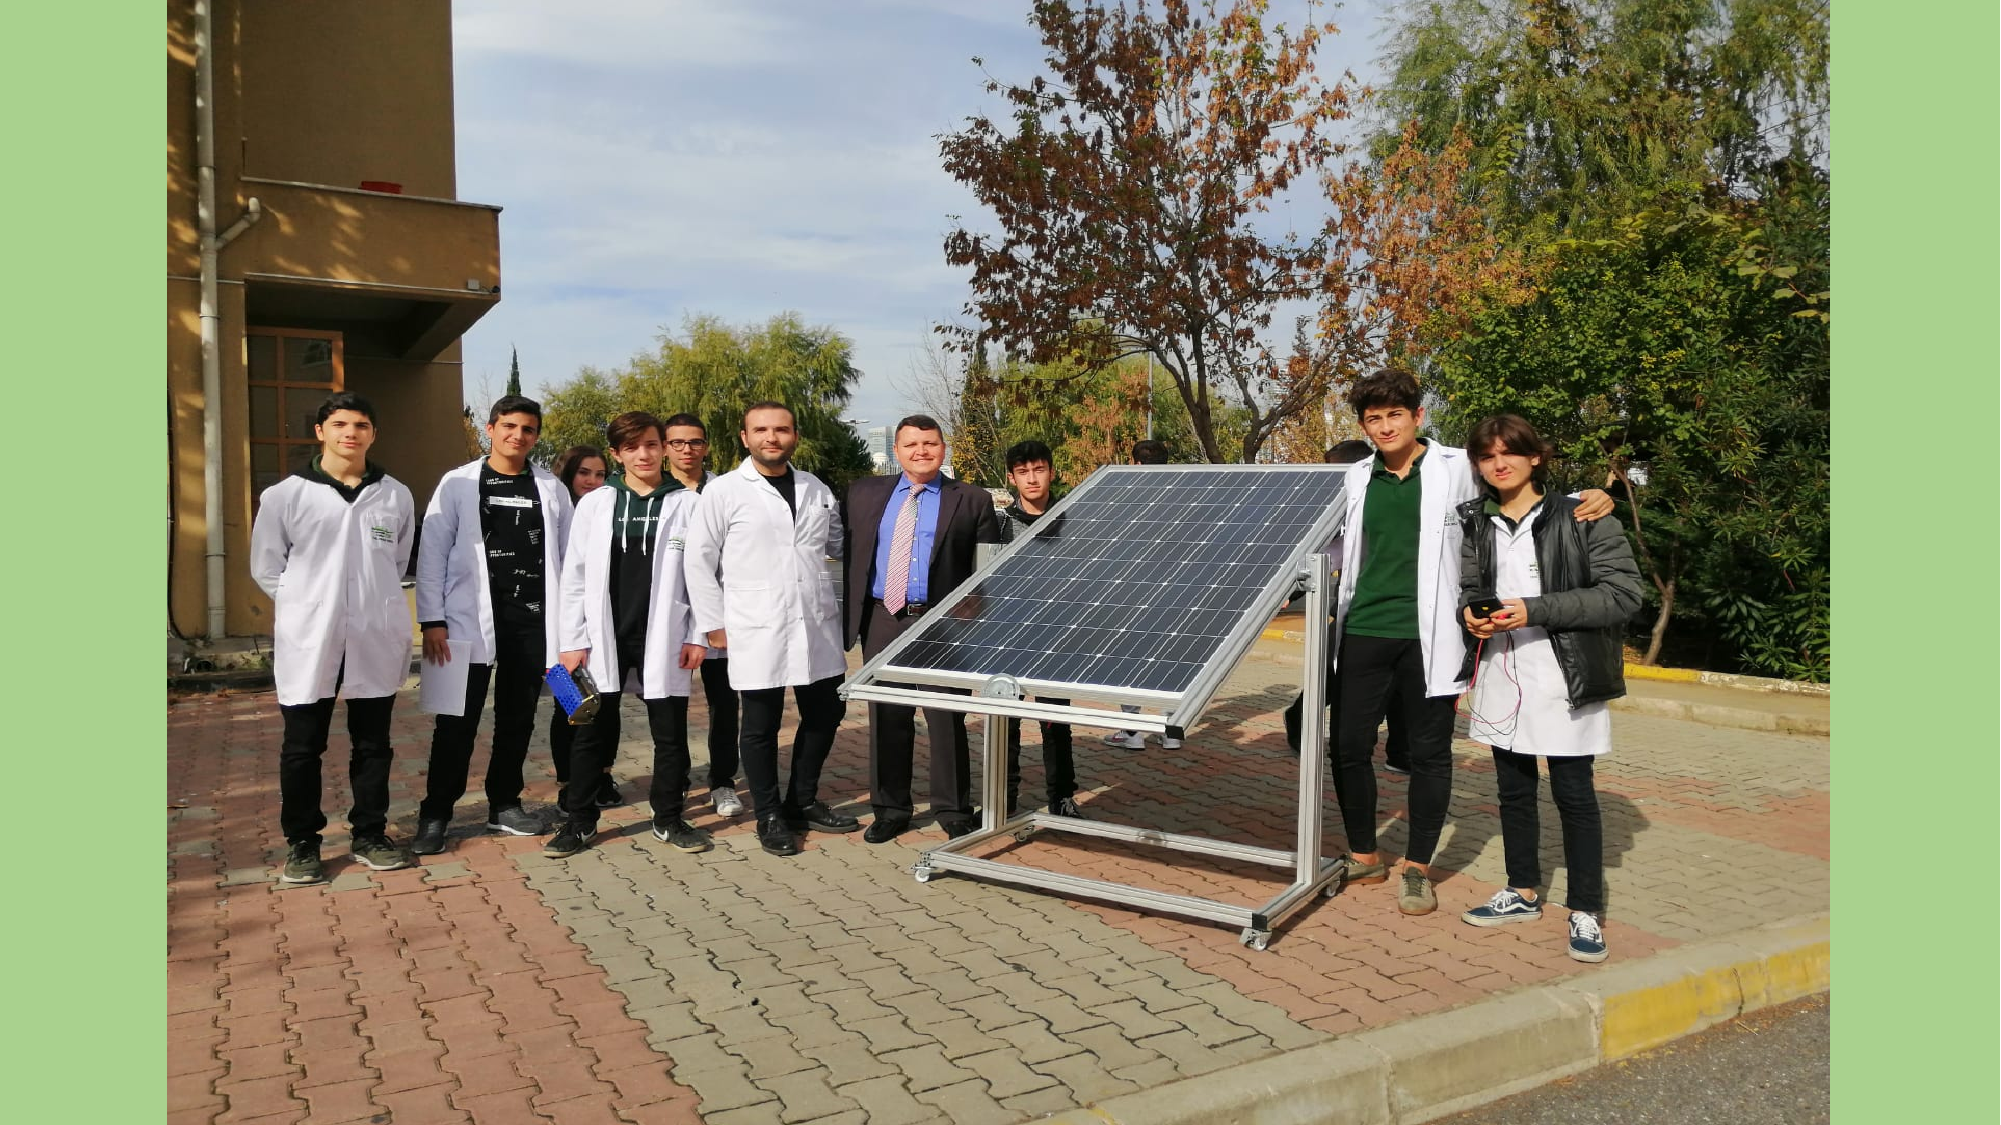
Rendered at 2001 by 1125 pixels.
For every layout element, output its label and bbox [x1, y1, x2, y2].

picture [167, 0, 1830, 1125]
